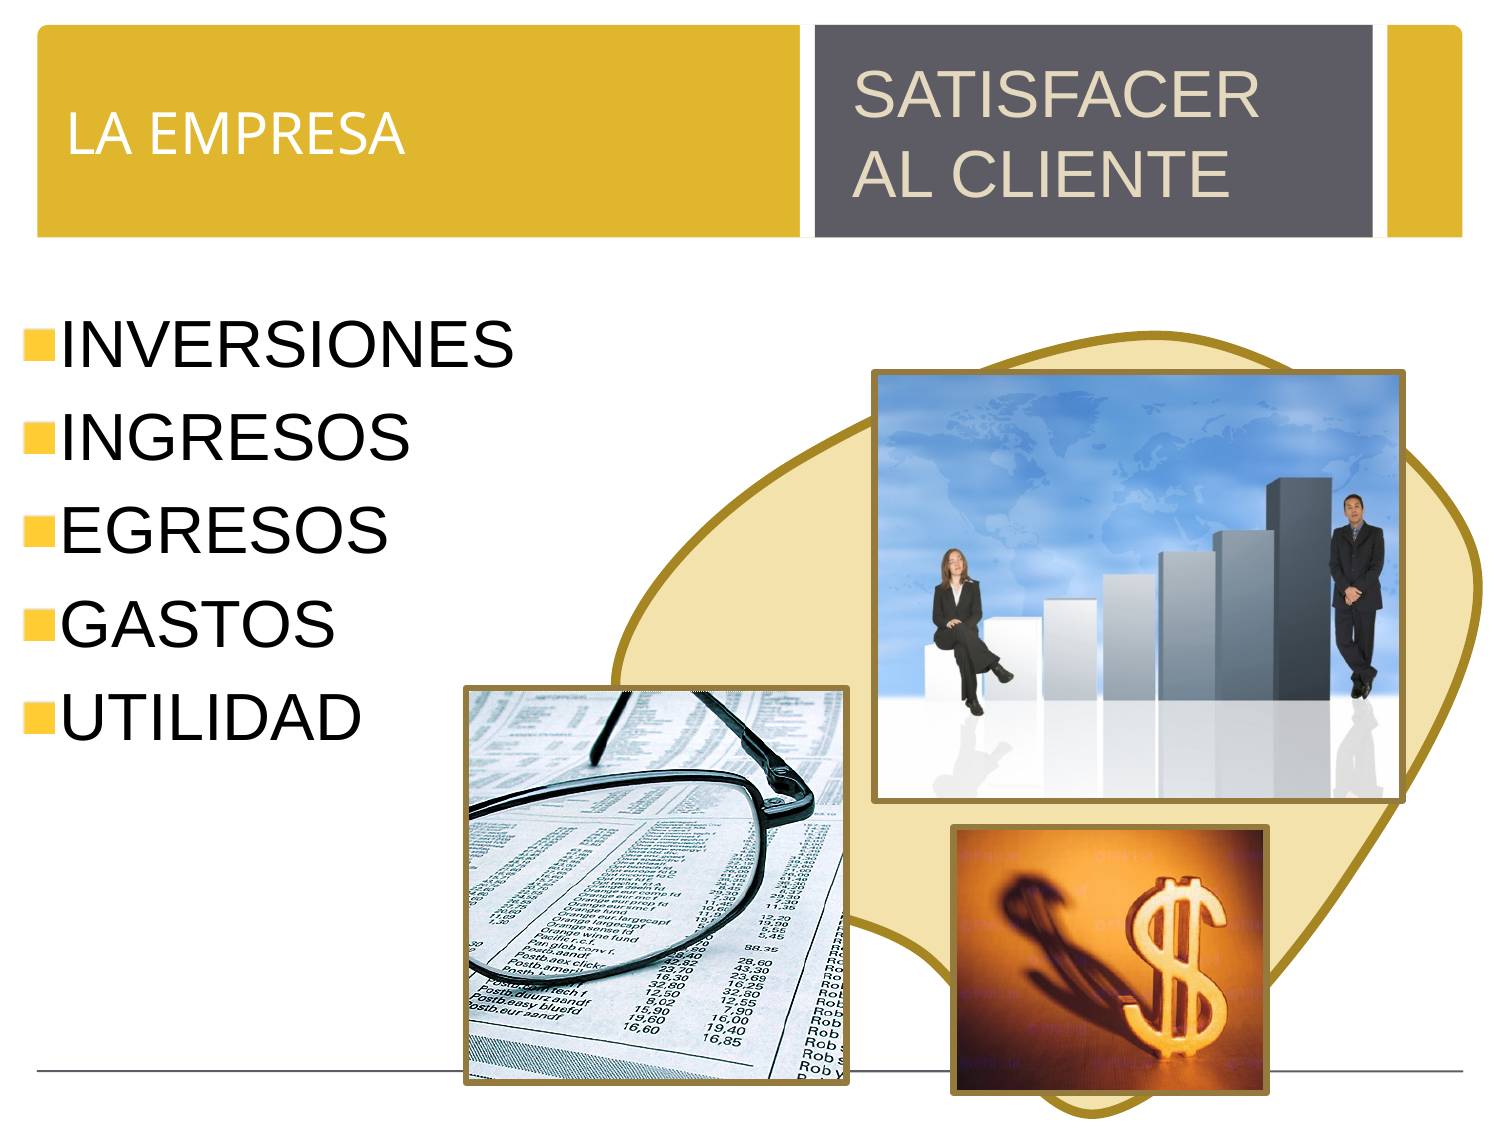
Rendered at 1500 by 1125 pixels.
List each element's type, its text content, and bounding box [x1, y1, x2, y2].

picture [15, 413, 55, 454]
picture [15, 507, 55, 547]
picture [15, 693, 55, 734]
list INVERSIONES INGRESOS EGRESOS GASTOS UTILIDAD [0, 292, 1426, 1069]
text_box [468, 321, 1500, 1125]
picture [15, 600, 55, 641]
picture [15, 320, 55, 361]
title LA EMPRESA [49, 37, 788, 226]
list SATISFACER AL CLIENTE [837, 37, 1363, 226]
